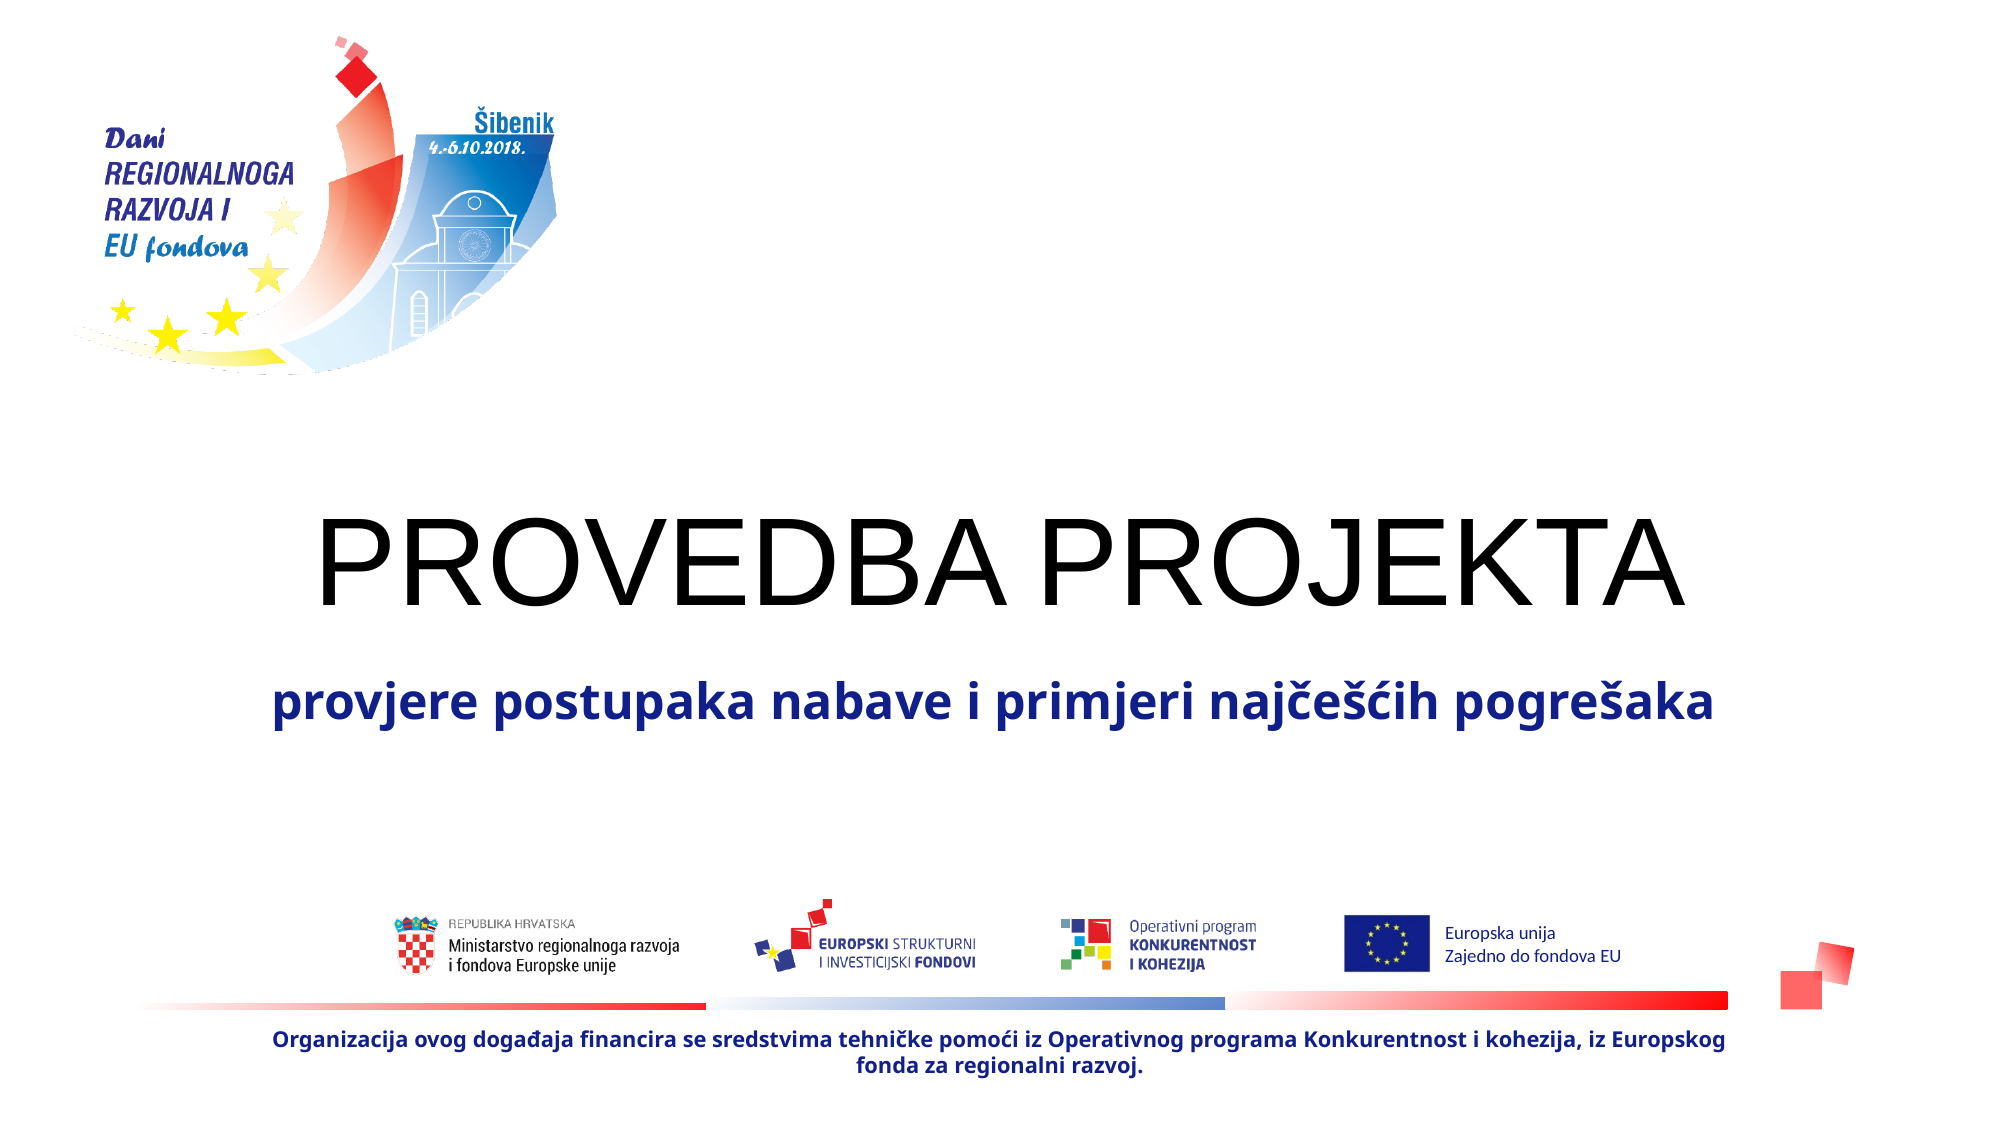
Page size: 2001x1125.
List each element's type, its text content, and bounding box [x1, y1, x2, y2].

picture [0, 0, 626, 418]
picture [393, 915, 679, 975]
picture [1342, 913, 1431, 973]
picture [1061, 919, 1256, 972]
picture [754, 899, 975, 972]
subtitle provjere postupaka nabave i primjeri najčešćih pogrešaka [249, 668, 1750, 842]
title PROVEDBA PROJEKTA [249, 248, 1750, 640]
